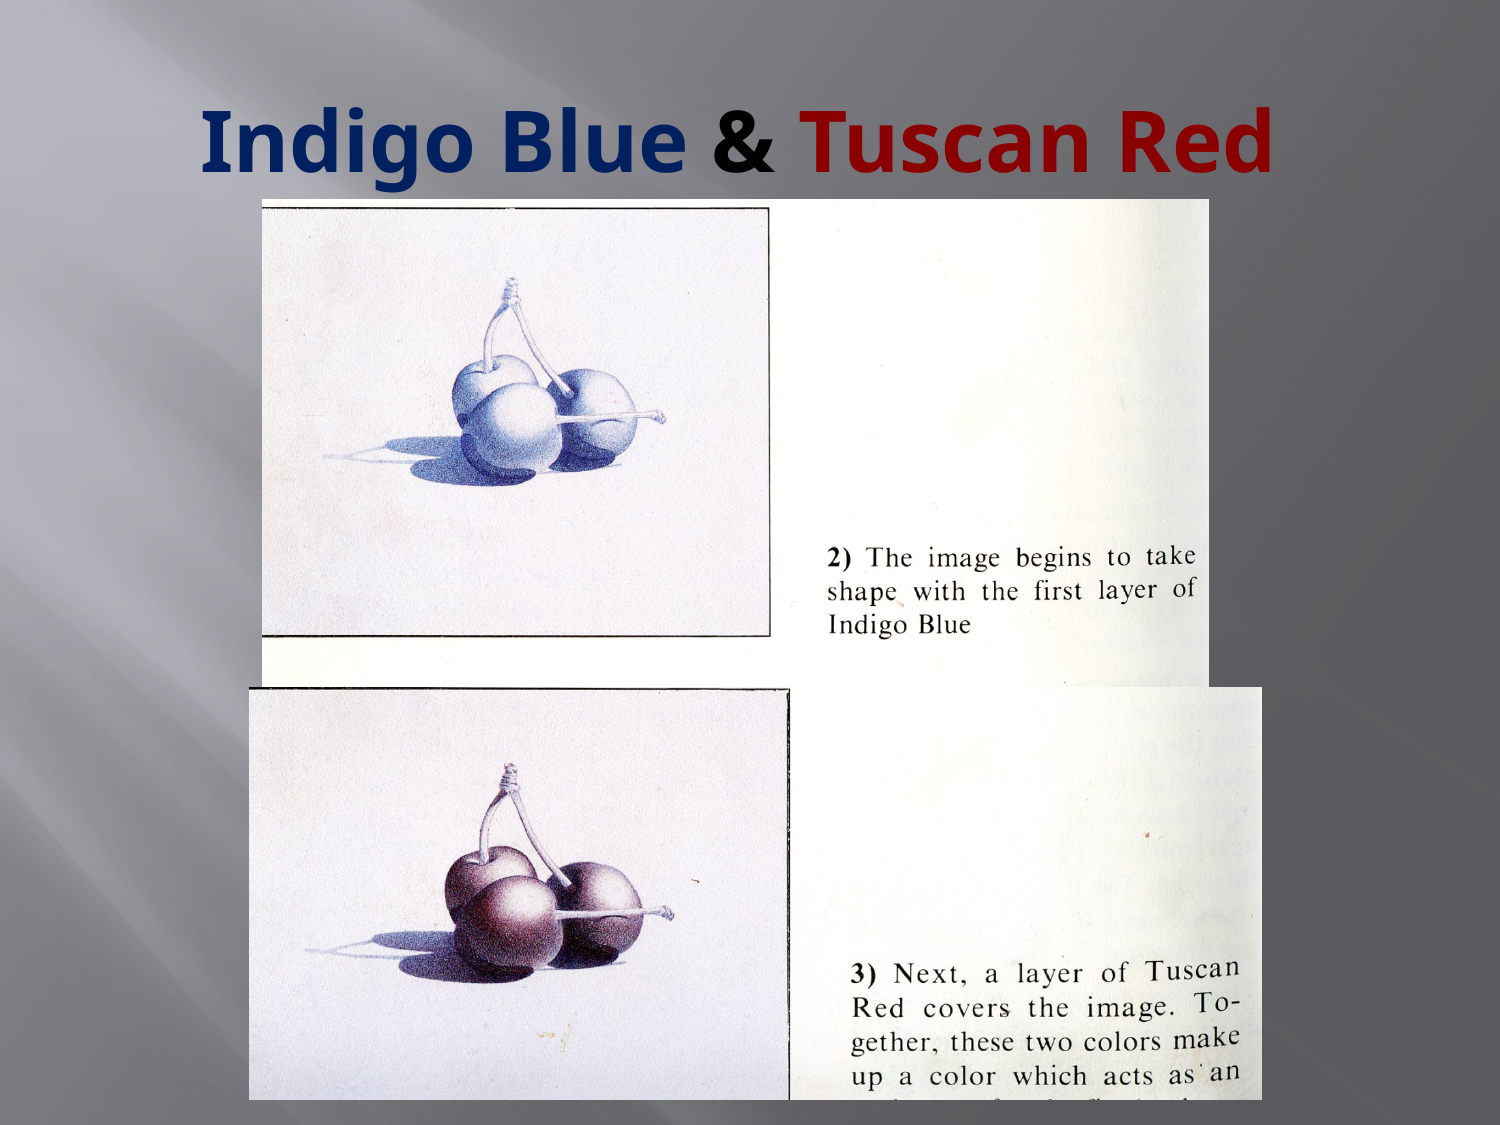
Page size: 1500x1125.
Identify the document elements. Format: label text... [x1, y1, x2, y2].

picture [249, 687, 1263, 1101]
title Indigo Blue & Tuscan Red [75, 45, 1425, 233]
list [262, 199, 1210, 687]
